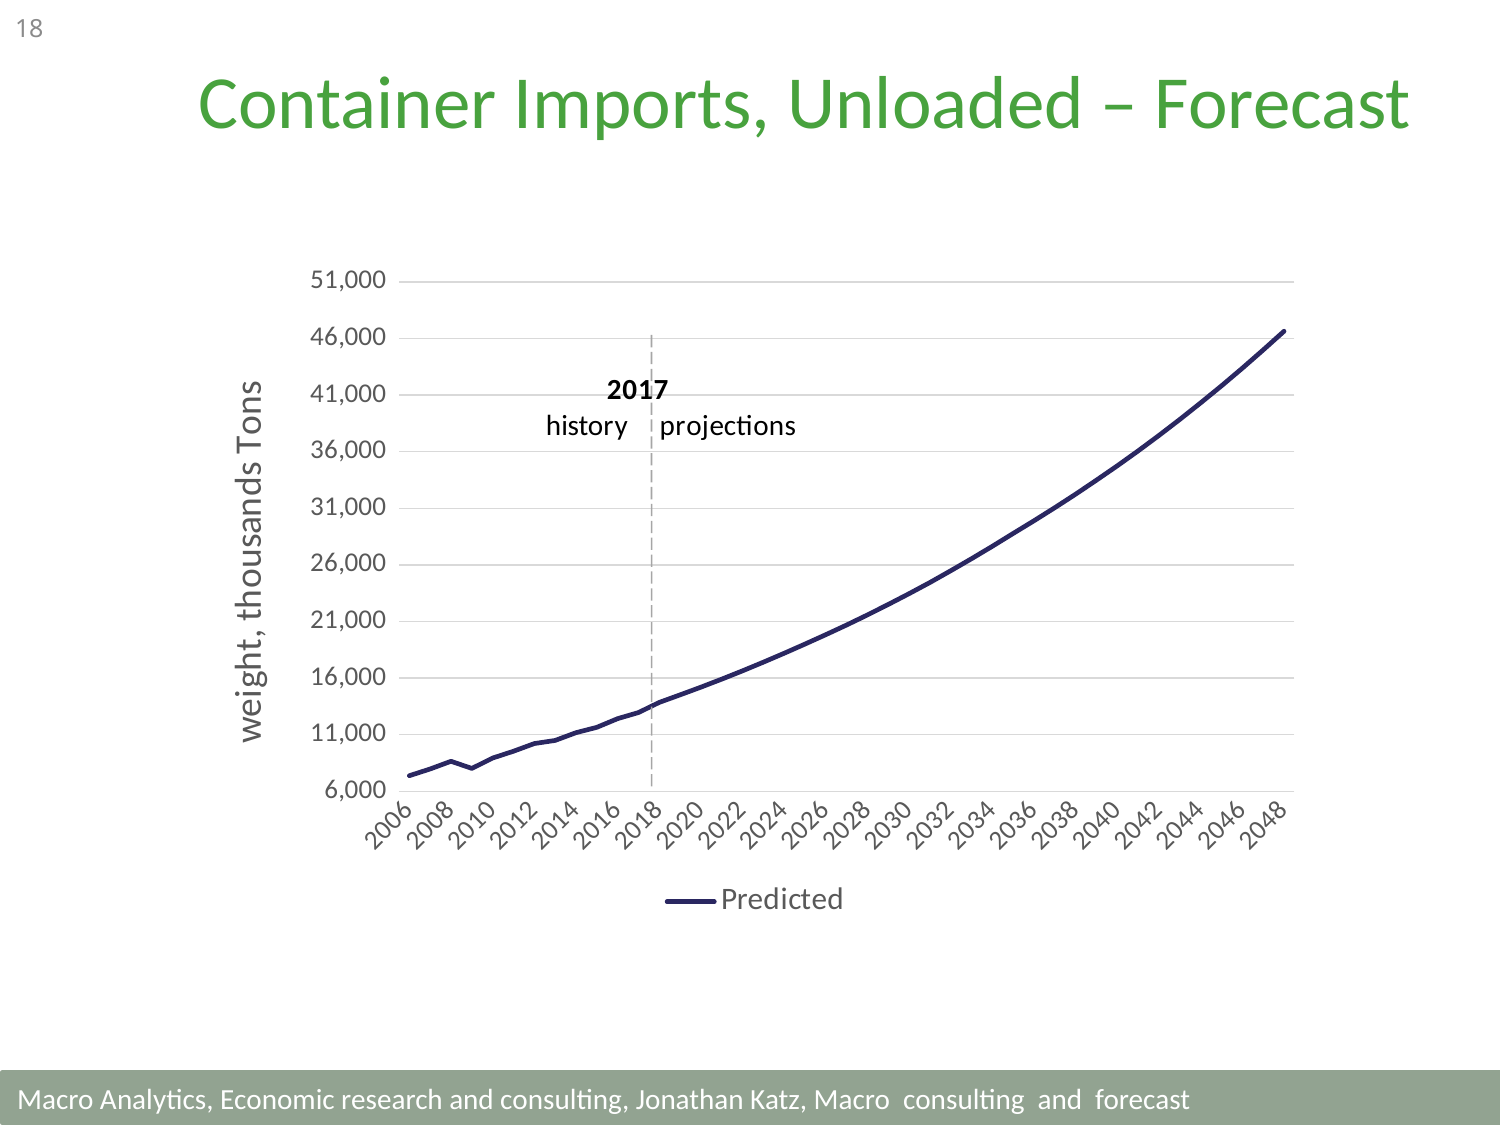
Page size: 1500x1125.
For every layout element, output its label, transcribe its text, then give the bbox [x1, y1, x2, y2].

slide_number 18 [0, 0, 350, 60]
chart [194, 255, 1318, 925]
title Container Imports, Unloaded – Forecast [177, 8, 1450, 189]
